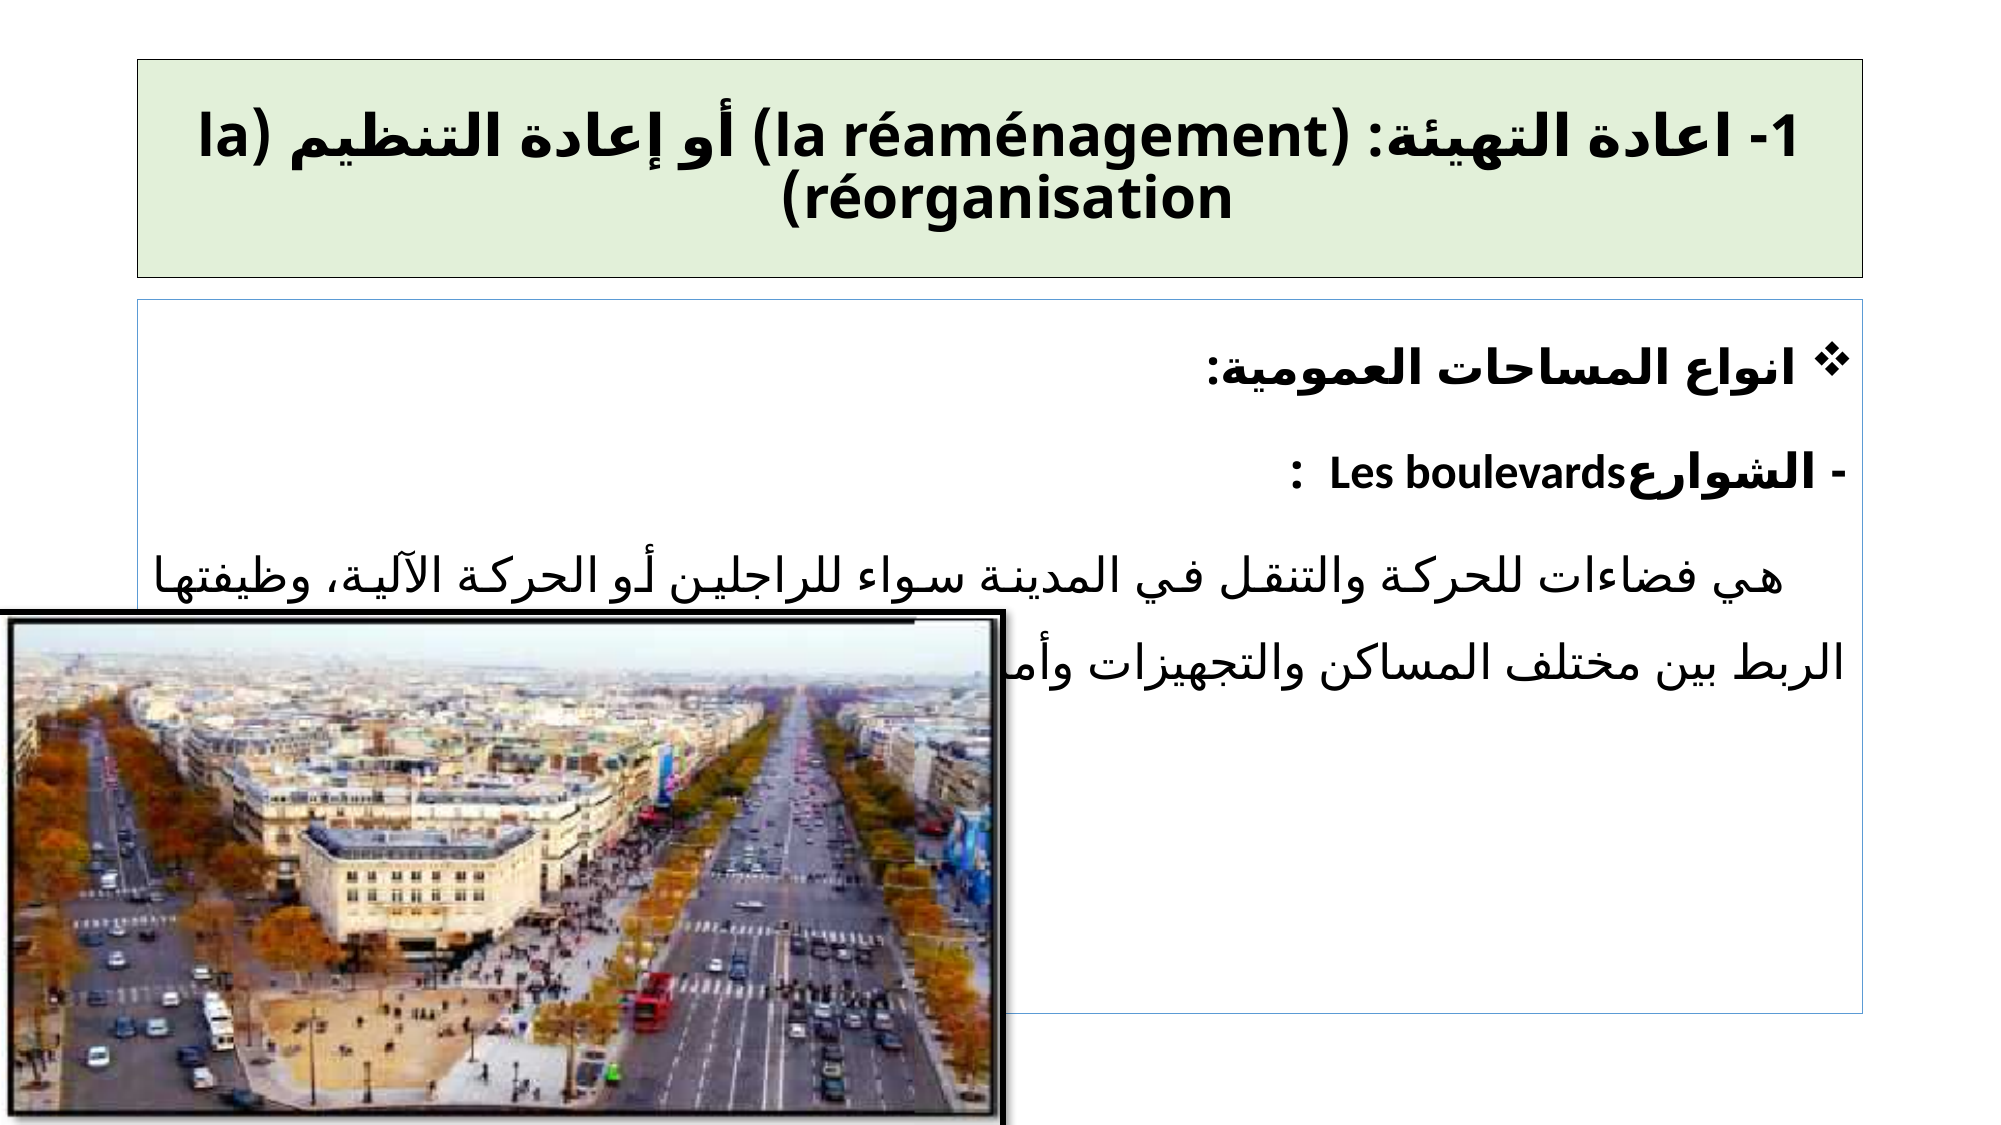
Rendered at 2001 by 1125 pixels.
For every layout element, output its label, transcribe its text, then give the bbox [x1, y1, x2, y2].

picture [0, 615, 1000, 1125]
list انواع المساحات العمومية: - الشوارعLes boulevards : هي فضاءات للحركة والتنقل في المدينة سواء للراجلين أو الحركة الآلية، وظيفتها الربط بين مختلف المساكن والتجهيزات وأماكن النشاطات. [137, 299, 1863, 1014]
title 1- اعادة التهيئة: (la réaménagement) أو إعادة التنظيم (la réorganisation) [137, 59, 1863, 278]
